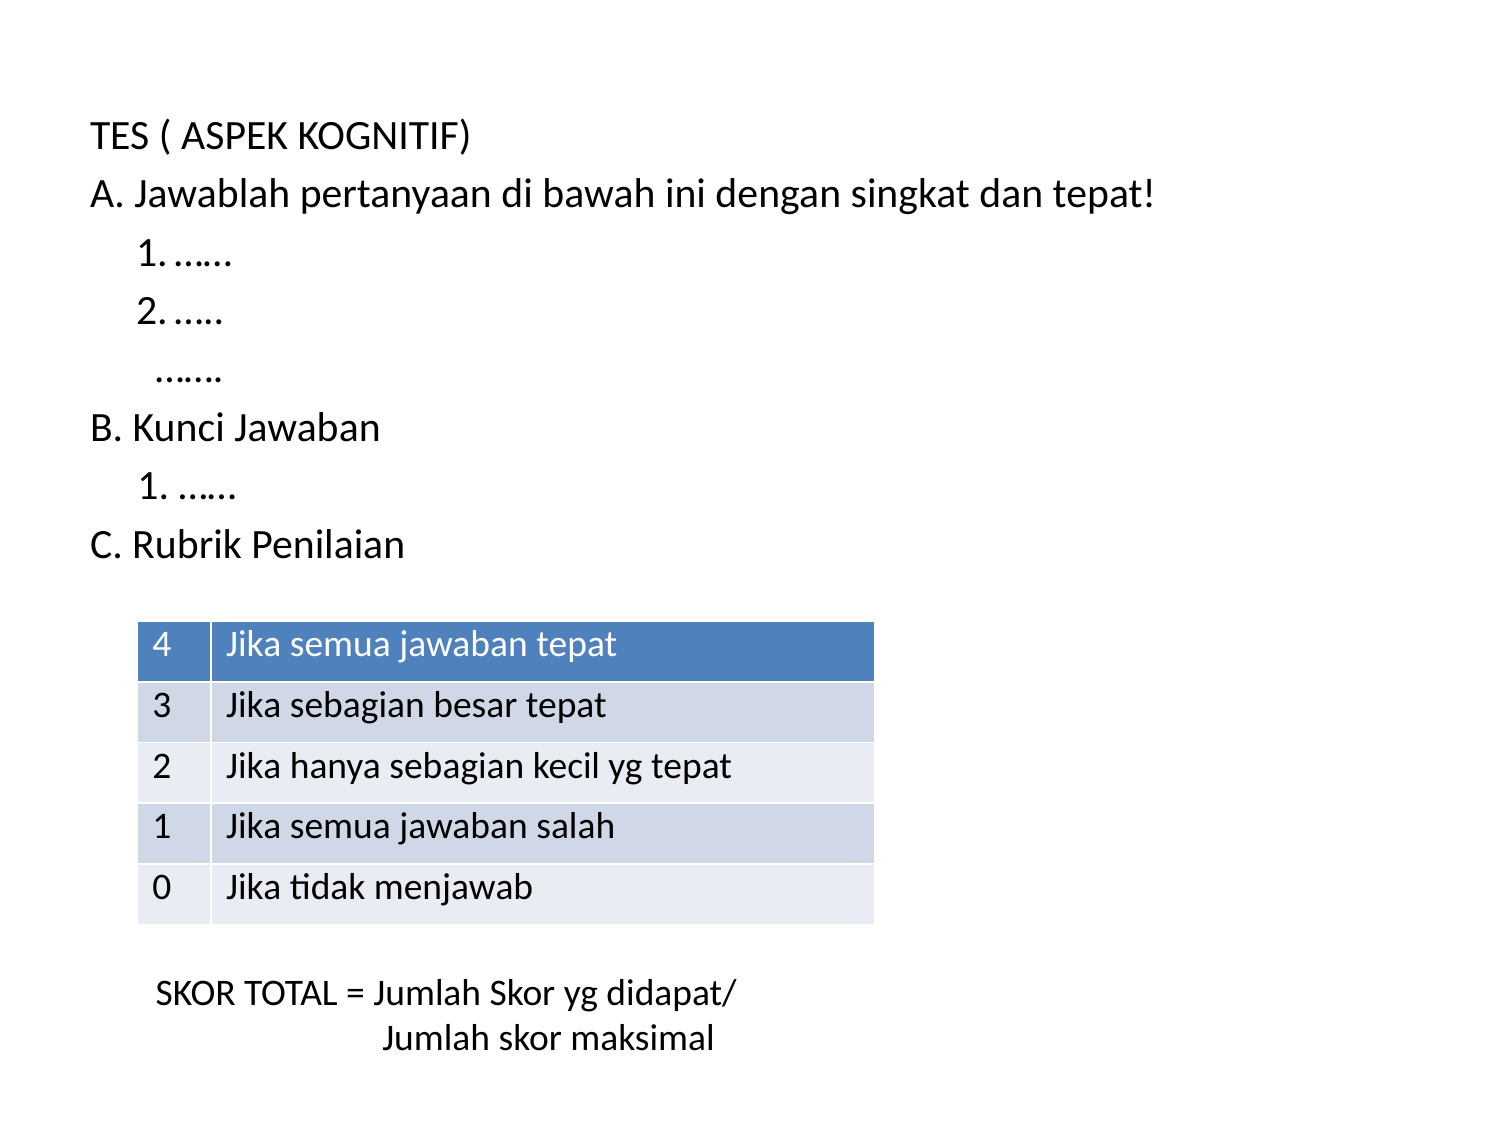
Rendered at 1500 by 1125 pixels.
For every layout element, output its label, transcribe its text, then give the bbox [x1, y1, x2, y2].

text_box SKOR TOTAL = Jumlah Skor yg didapat/ Jumlah skor maksimal [140, 960, 753, 1111]
table_cell 2 [138, 743, 210, 802]
table_cell 0 [138, 865, 210, 924]
table_cell Jika semua jawaban salah [212, 804, 874, 863]
table_cell 3 [138, 683, 210, 742]
table_header 4 [138, 622, 210, 681]
table_cell Jika tidak menjawab [212, 865, 874, 924]
list TES ( ASPEK KOGNITIF) A. Jawablah pertanyaan di bawah ini dengan singkat dan tepat! …… ….. ……. B. Kunci Jawaban 1. …… C. Rubrik Penilaian [75, 99, 1425, 1089]
table_header Jika semua jawaban tepat [212, 622, 874, 681]
table_cell 1 [138, 804, 210, 863]
table_cell Jika sebagian besar tepat [212, 683, 874, 742]
table_cell Jika hanya sebagian kecil yg tepat [212, 743, 874, 802]
